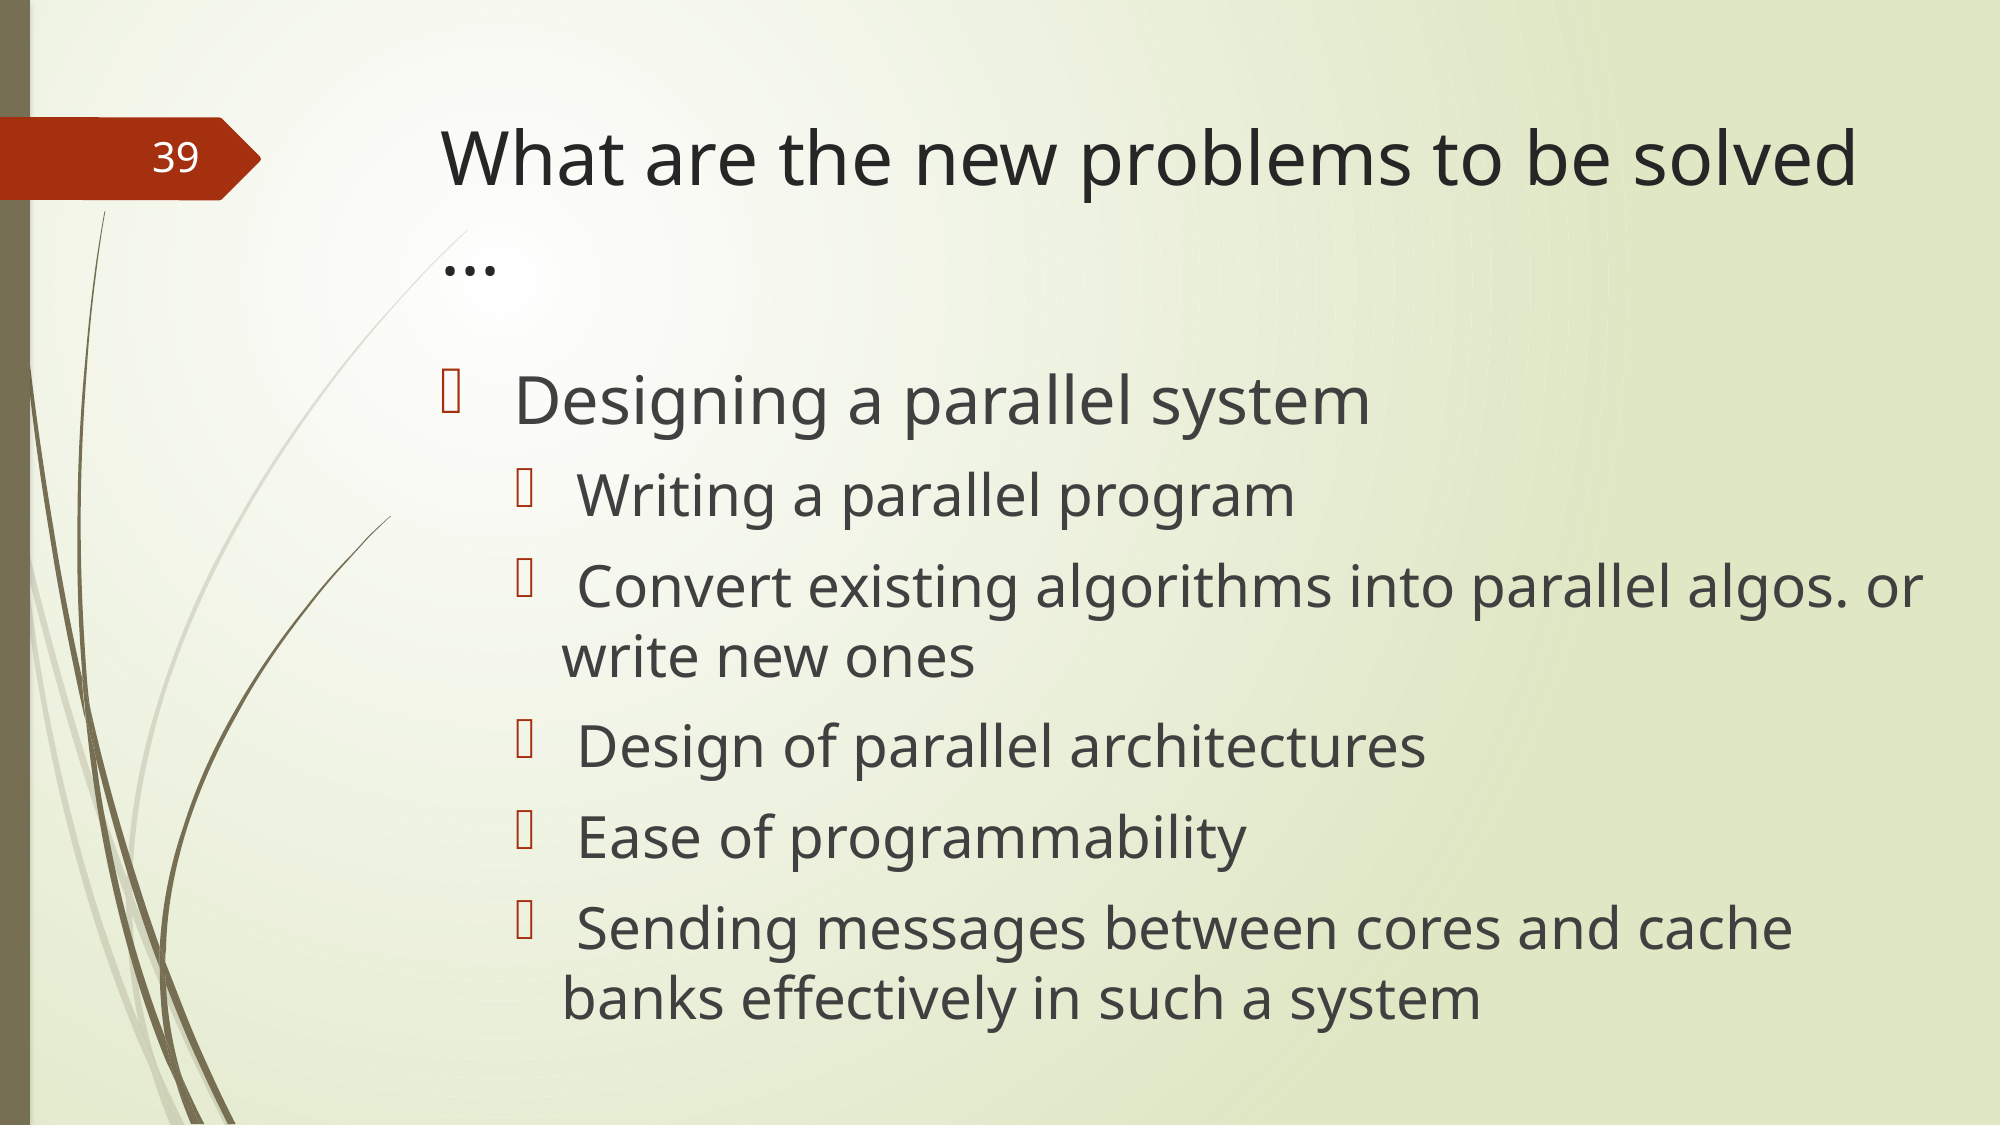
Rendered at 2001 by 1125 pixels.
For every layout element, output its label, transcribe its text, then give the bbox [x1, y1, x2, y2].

slide_number 39 [87, 129, 216, 190]
list Designing a parallel system Writing a parallel program Convert existing algorithms into parallel algos. or write new ones Design of parallel architectures Ease of programmability Sending messages between cores and cache banks effectively in such a system [424, 350, 1976, 1046]
title What are the new problems to be solved ... [425, 102, 1888, 313]
